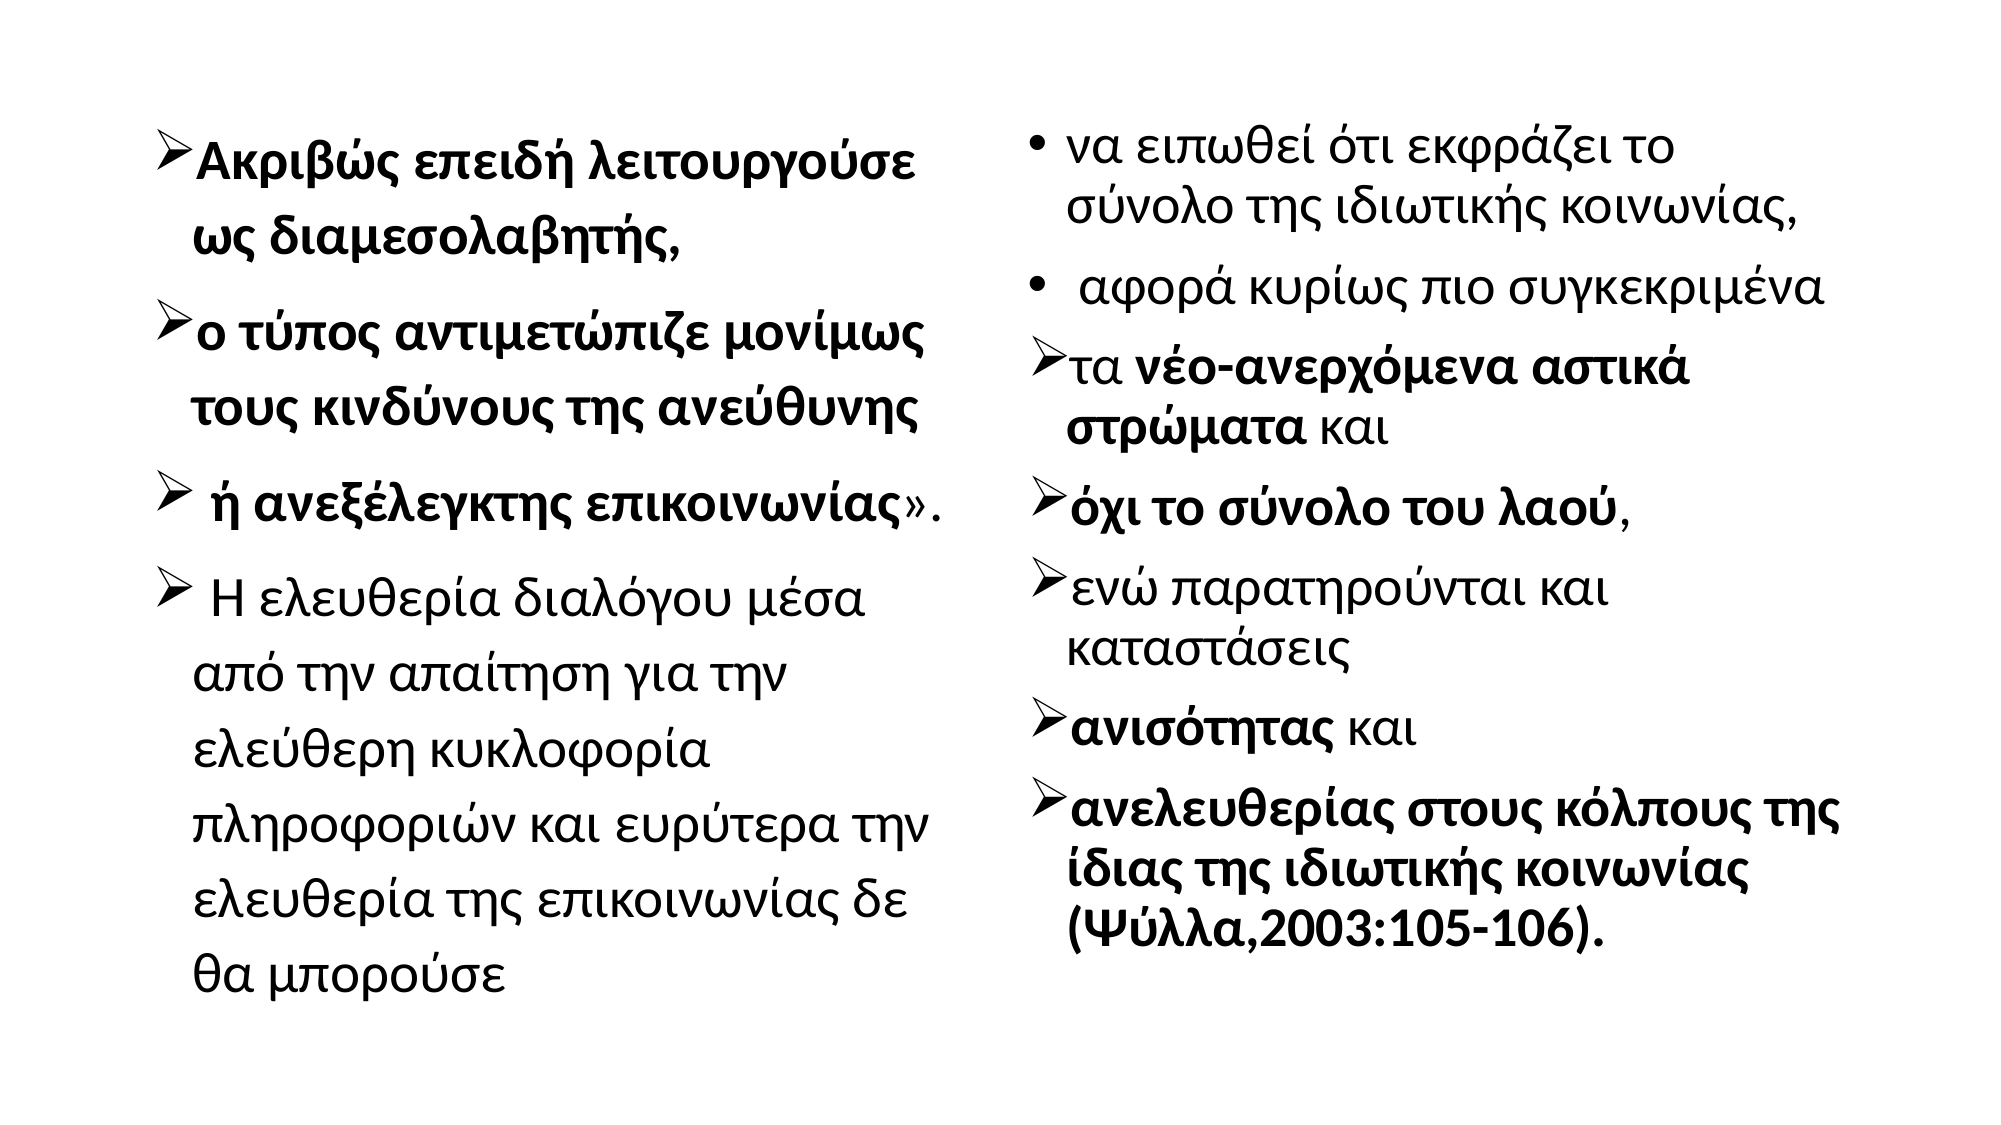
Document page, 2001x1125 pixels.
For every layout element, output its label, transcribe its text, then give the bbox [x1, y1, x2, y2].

list να ειπωθεί ότι εκφράζει το σύνολο της ιδιωτικής κοινωνίας, αφορά κυρίως πιο συγκεκριμένα τα νέο-ανερχόμενα αστικά στρώματα και όχι το σύνολο του λαού, ενώ παρατηρούνται και καταστάσεις ανισότητας και ανελευθερίας στους κόλπους της ίδιας της ιδιωτικής κοινωνίας (Ψύλλα,2003:105-106). [1012, 107, 1863, 1014]
list Ακριβώς επειδή λειτουργούσε ως διαμεσολαβητής, ο τύπος αντιμετώπιζε μονίμως τους κινδύνους της ανεύθυνης ή ανεξέλεγκτης επικοινωνίας». Η ελευθερία διαλόγου μέσα από την απαίτηση για την ελεύθερη κυκλοφορία πληροφοριών και ευρύτερα την ελευθερία της επικοινωνίας δε θα μπορούσε [137, 107, 988, 1014]
